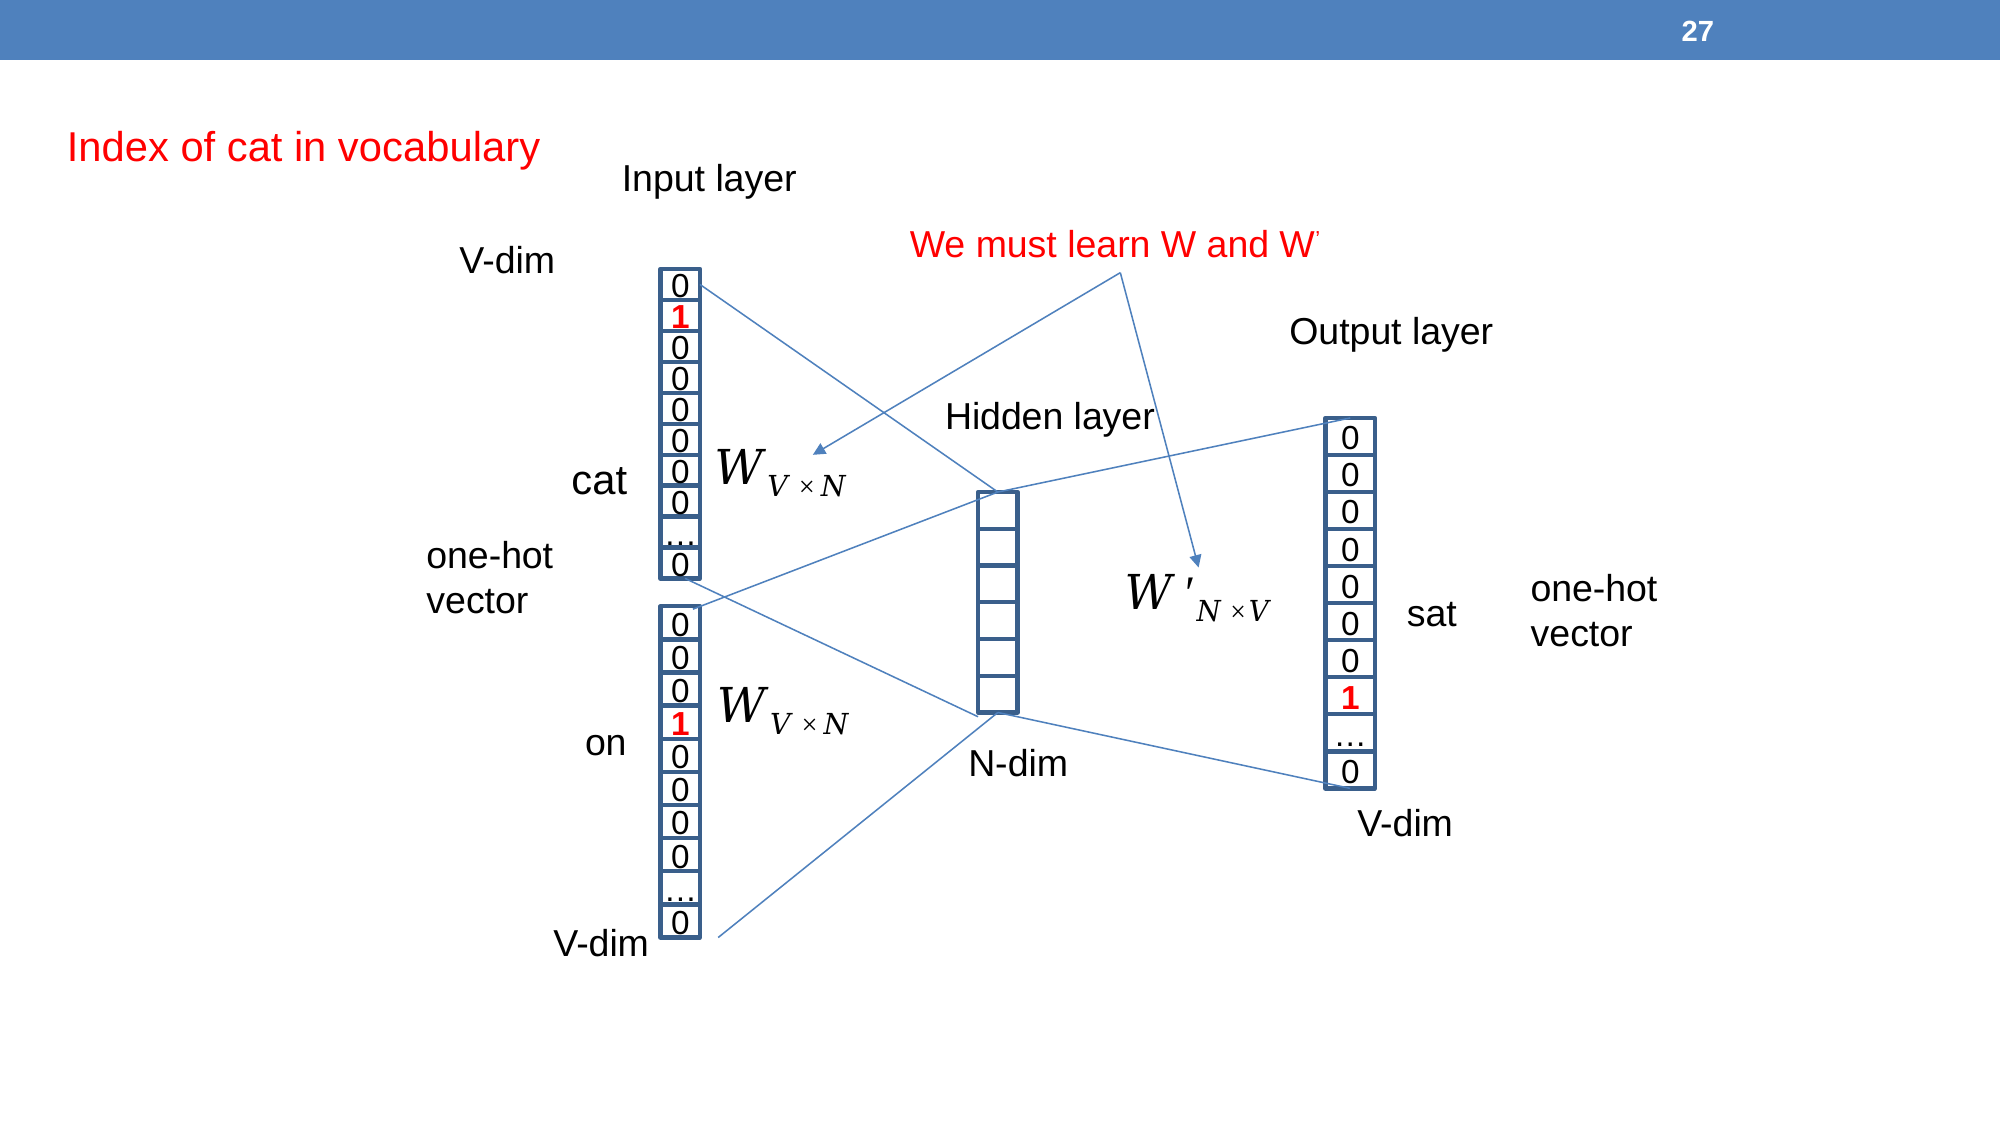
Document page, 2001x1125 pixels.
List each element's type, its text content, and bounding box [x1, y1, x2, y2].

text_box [997, 712, 1351, 789]
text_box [684, 578, 979, 718]
slide_number 27 [1666, 3, 1900, 57]
text_box V-dim [538, 911, 665, 972]
text_box Index of cat in vocabulary [52, 112, 556, 178]
text_box Input layer [607, 146, 812, 206]
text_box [660, 605, 701, 938]
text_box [692, 491, 999, 610]
text_box on [570, 710, 642, 770]
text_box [988, 502, 1018, 709]
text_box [718, 712, 999, 938]
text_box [660, 268, 701, 579]
text_box V-dim [444, 228, 570, 288]
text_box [1325, 417, 1376, 789]
text_box V-dim [1342, 791, 1468, 851]
text_box one-hot vector [411, 523, 586, 629]
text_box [997, 463, 1117, 493]
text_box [1207, 417, 1351, 493]
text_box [1120, 273, 1199, 568]
text_box We must learn W and W’ [895, 212, 1346, 273]
text_box cat [556, 445, 643, 510]
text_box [812, 273, 1119, 455]
text_box sat [1392, 581, 1472, 641]
text_box one-hot vector [1515, 556, 1673, 662]
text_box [699, 284, 994, 488]
text_box Output layer [1274, 299, 1509, 360]
